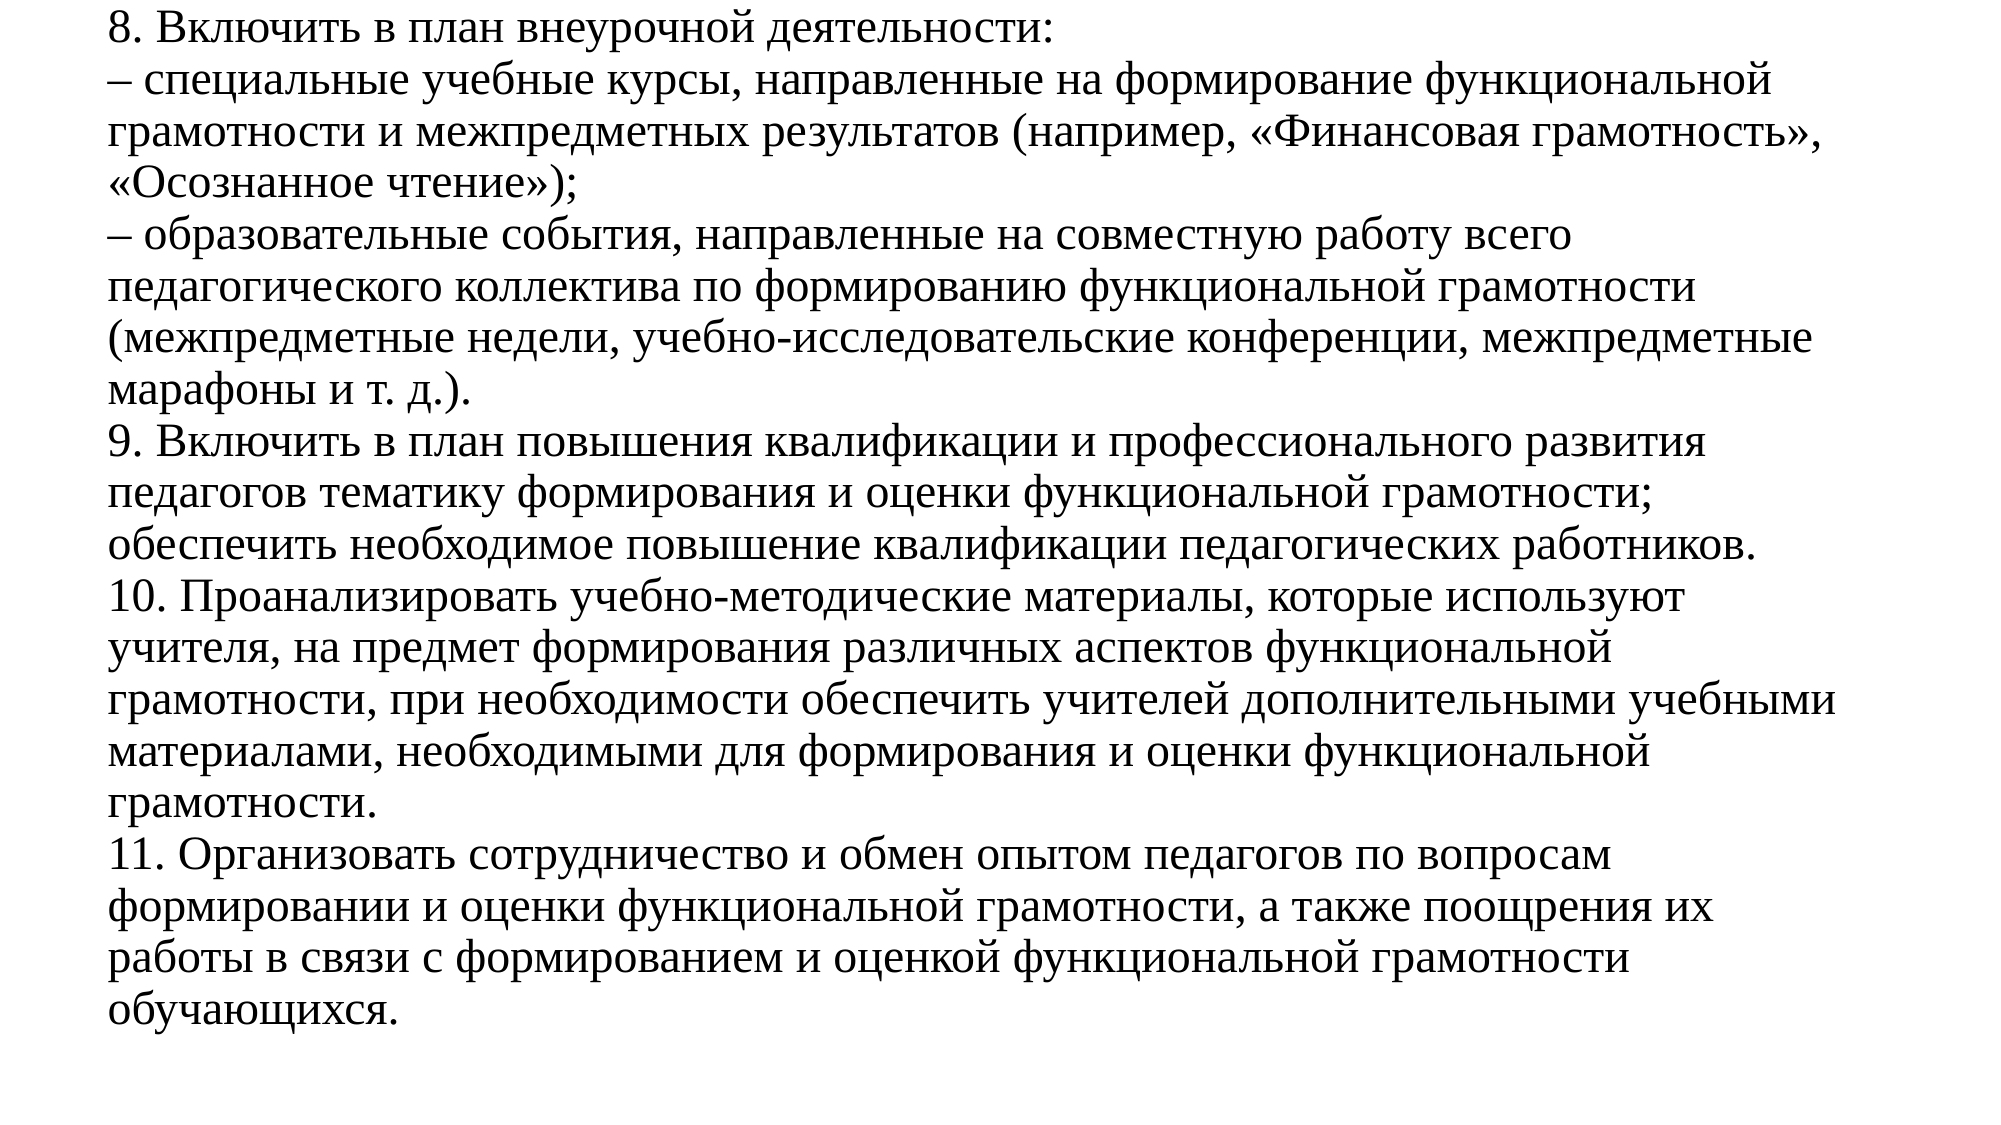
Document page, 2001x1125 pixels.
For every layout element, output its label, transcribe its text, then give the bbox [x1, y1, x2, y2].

title 8. Включить в план внеурочной деятельности: – специальные учебные курсы, направленные на формирование функциональной грамотности и межпредметных результатов (например, «Финансовая грамотность», «Осознанное чтение»); – образовательные события, направленные на совместную работу всего педагогического коллектива по формированию функциональной грамотности (межпредметные недели, учебно-исследовательские конференции, межпредметные марафоны и т. д.). 9. Включить в план повышения квалификации и профессионального развития педагогов тематику формирования и оценки функциональной грамотности; обеспечить необходимое повышение квалификации педагогических работников. 10. Проанализировать учебно-методические материалы, которые используют учителя, на предмет формирования различных аспектов функциональной грамотности, при необходимости обеспечить учителей дополнительными учебными материалами, необходимыми для формирования и оценки функциональной грамотности. 11. Организовать сотрудничество и обмен опытом педагогов по вопросам формировании и оценки функциональной грамотности, а также поощрения их работы в связи с формированием и оценкой функциональной грамотности обучающихся. [92, 59, 1863, 1035]
